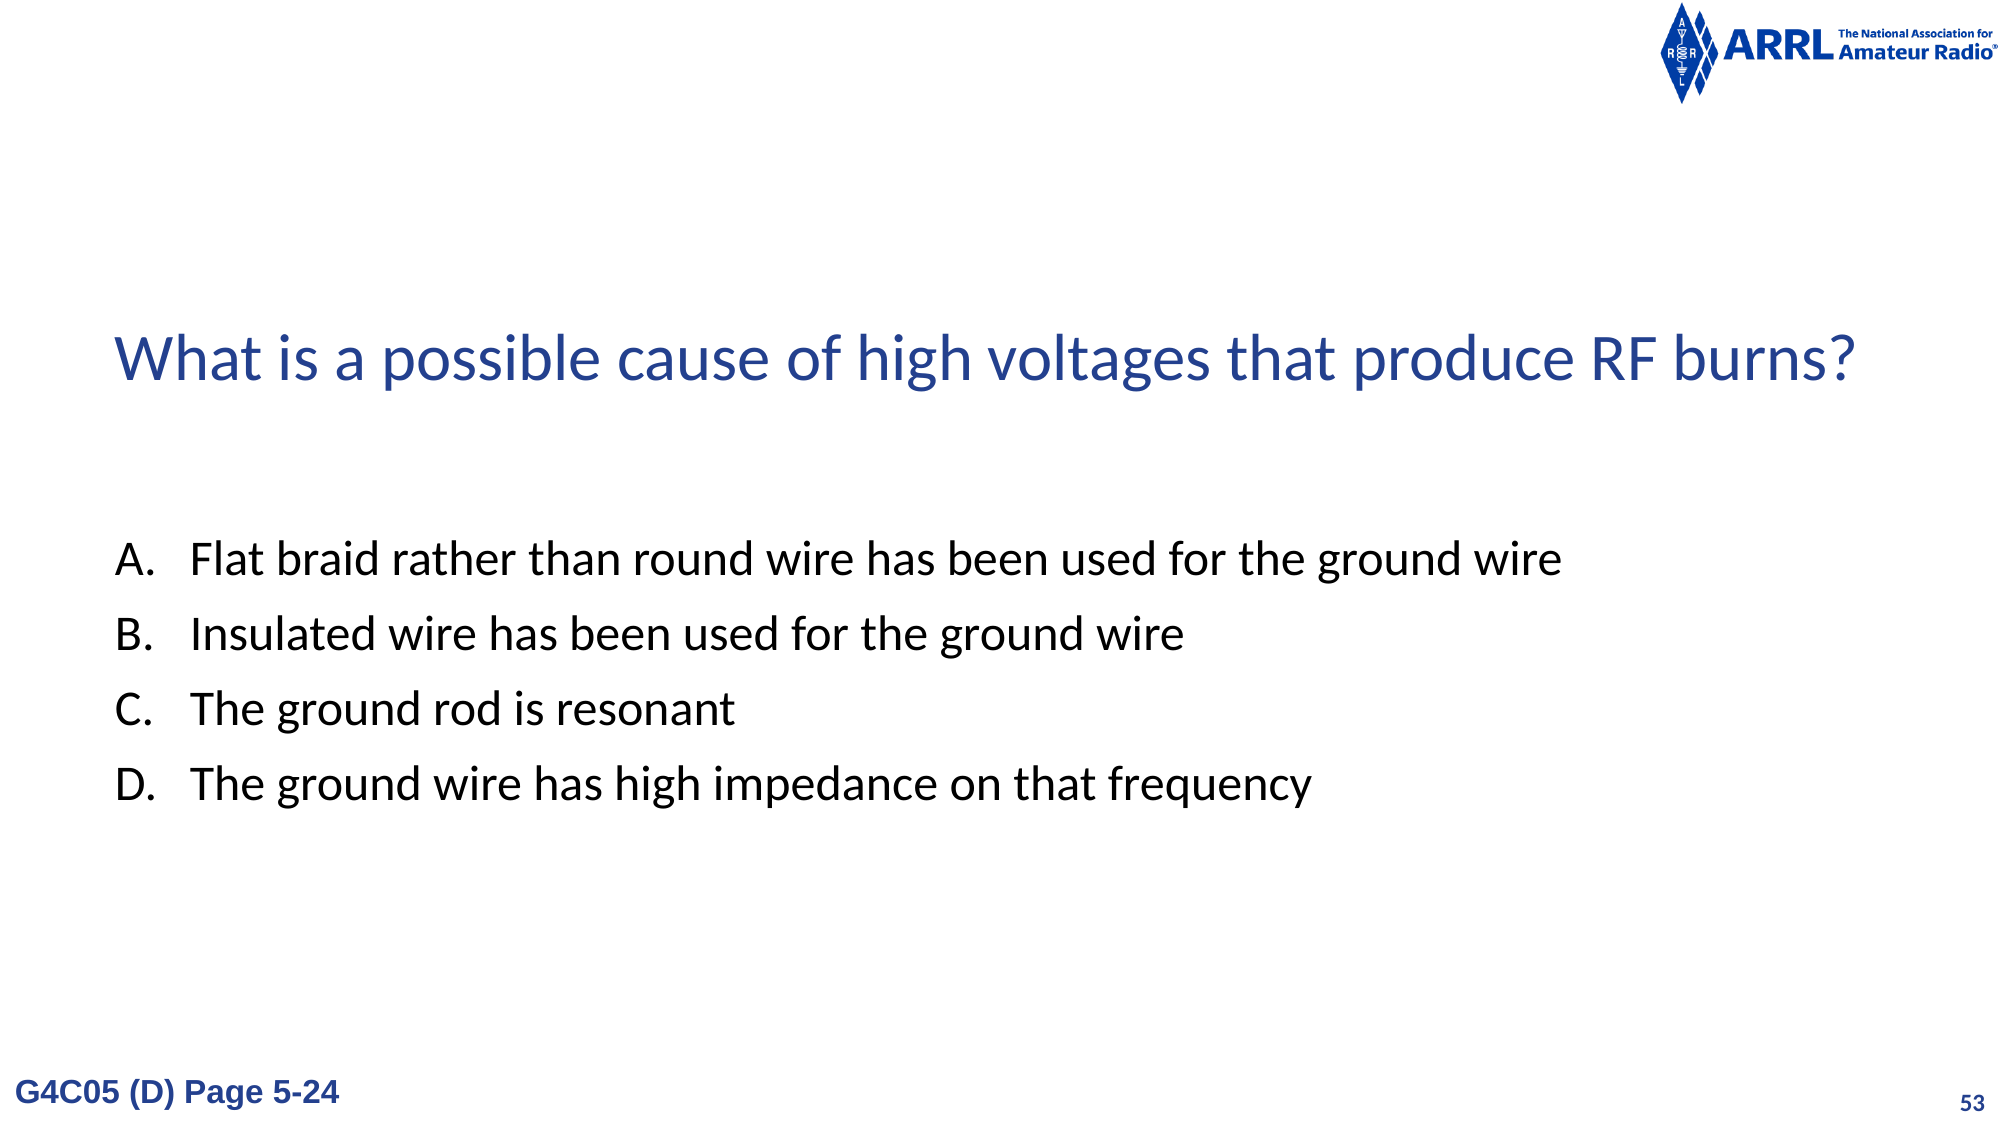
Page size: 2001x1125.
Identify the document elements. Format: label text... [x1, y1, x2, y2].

picture [1658, 0, 1999, 106]
text_box 53 [1899, 1079, 2000, 1125]
list Flat braid rather than round wire has been used for the ground wire Insulated wire has been used for the ground wire The ground rod is resonant The ground wire has high impedance on that frequency [99, 525, 1900, 1005]
text_box G4C05 (D) Page 5-24 [0, 1062, 1313, 1118]
title What is a possible cause of high voltages that produce RF burns? [99, 249, 1900, 468]
